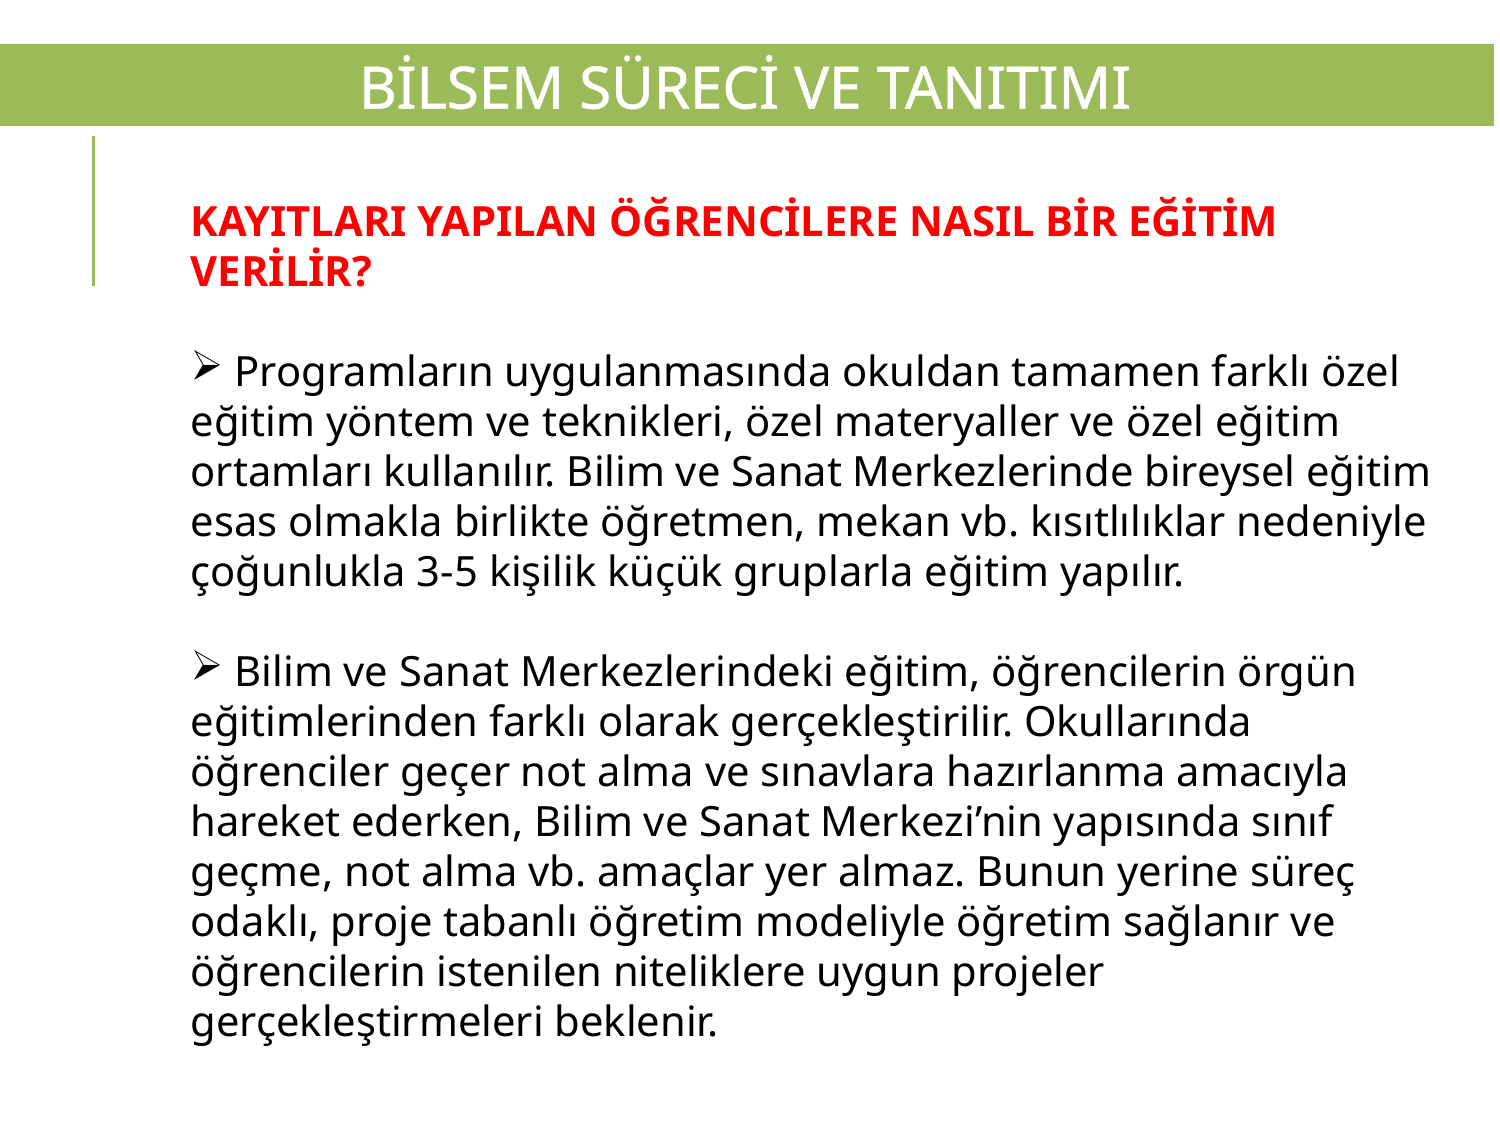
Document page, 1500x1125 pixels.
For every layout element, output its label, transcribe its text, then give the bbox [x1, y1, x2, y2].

text_box BİLSEM SÜRECİ VE TANITIMI [0, 41, 1497, 129]
text_box KAYITLARI YAPILAN ÖĞRENCİLERE NASIL BİR EĞİTİM VERİLİR? Programların uygulanmasında okuldan tamamen farklı özel eğitim yöntem ve teknikleri, özel materyaller ve özel eğitim ortamları kullanılır. Bilim ve Sanat Merkezlerinde bireysel eğitim esas olmakla birlikte öğretmen, mekan vb. kısıtlılıklar nedeniyle çoğunlukla 3-5 kişilik küçük gruplarla eğitim yapılır. Bilim ve Sanat Merkezlerindeki eğitim, öğrencilerin örgün eğitimlerinden farklı olarak gerçekleştirilir. Okullarında öğrenciler geçer not alma ve sınavlara hazırlanma amacıyla hareket ederken, Bilim ve Sanat Merkezi’nin yapısında sınıf geçme, not alma vb. amaçlar yer almaz. Bunun yerine süreç odaklı, proje tabanlı öğretim modeliyle öğretim sağlanır ve öğrencilerin istenilen niteliklere uygun projeler gerçekleştirmeleri beklenir. [175, 187, 1477, 1053]
